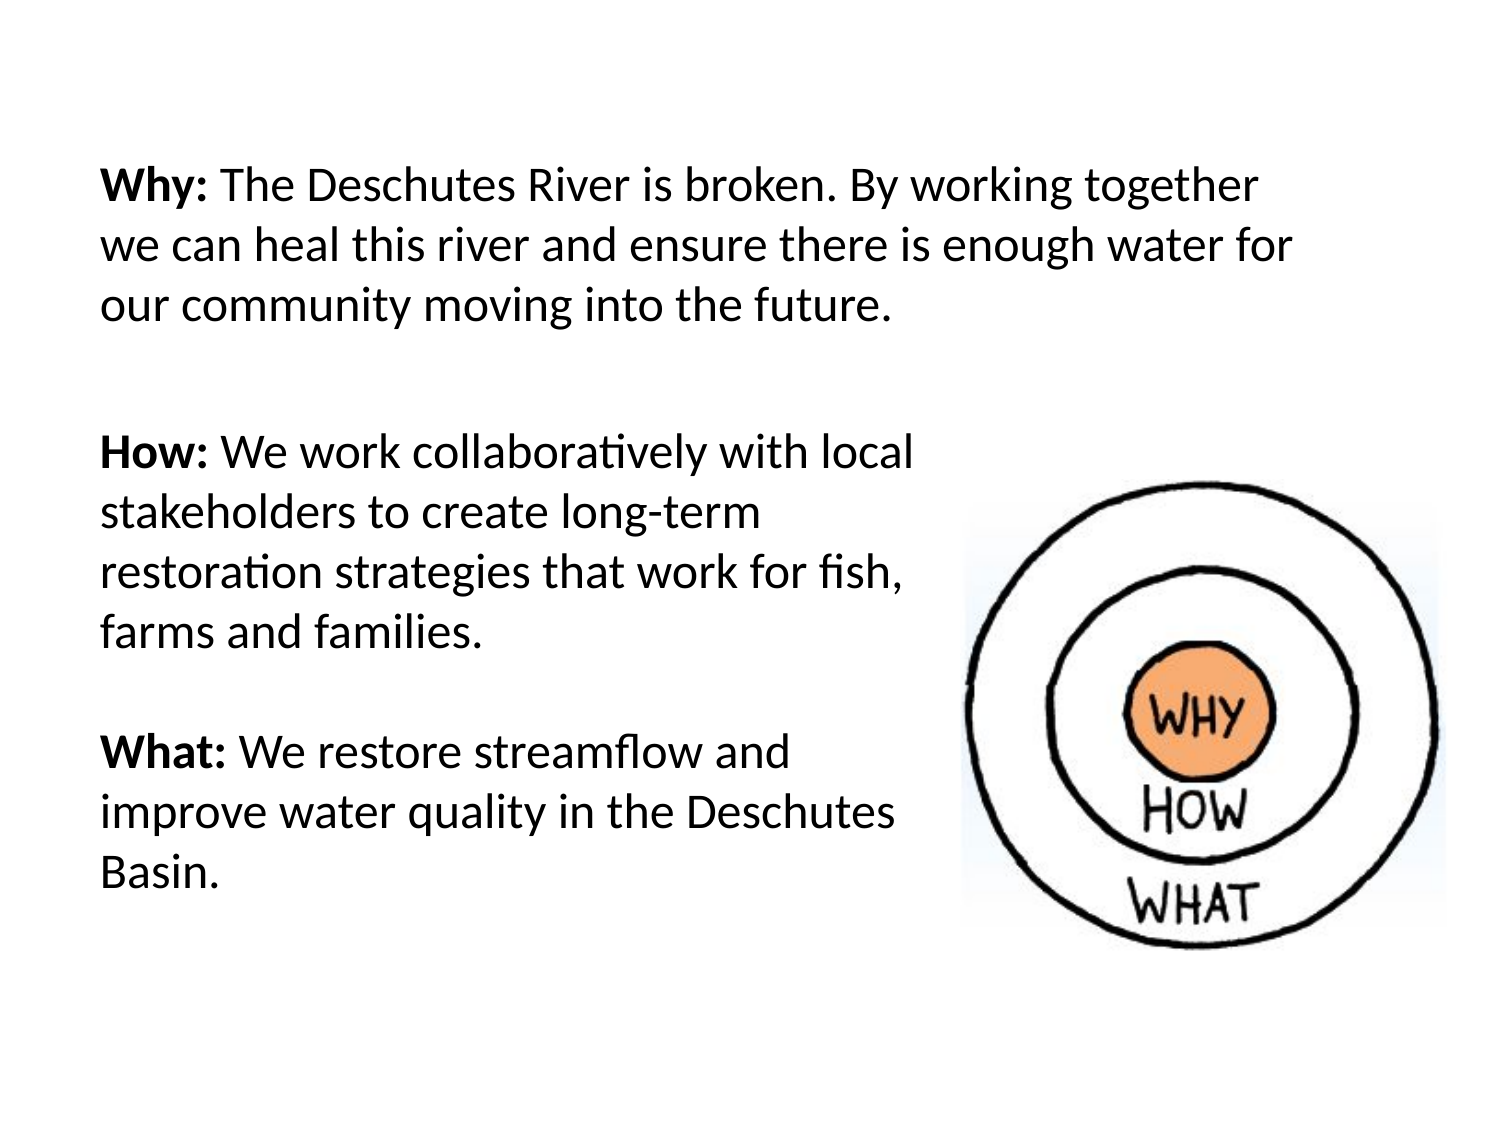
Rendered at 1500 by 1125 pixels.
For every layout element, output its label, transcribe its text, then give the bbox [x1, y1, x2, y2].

picture [960, 479, 1448, 960]
text_box Why: The Deschutes River is broken. By working together we can heal this river and ensure there is enough water for our community moving into the future. [85, 143, 1346, 339]
text_box How: We work collaboratively with local stakeholders to create long-term restoration strategies that work for fish, farms and families. What: We restore streamflow and improve water quality in the Deschutes Basin. [85, 411, 982, 907]
